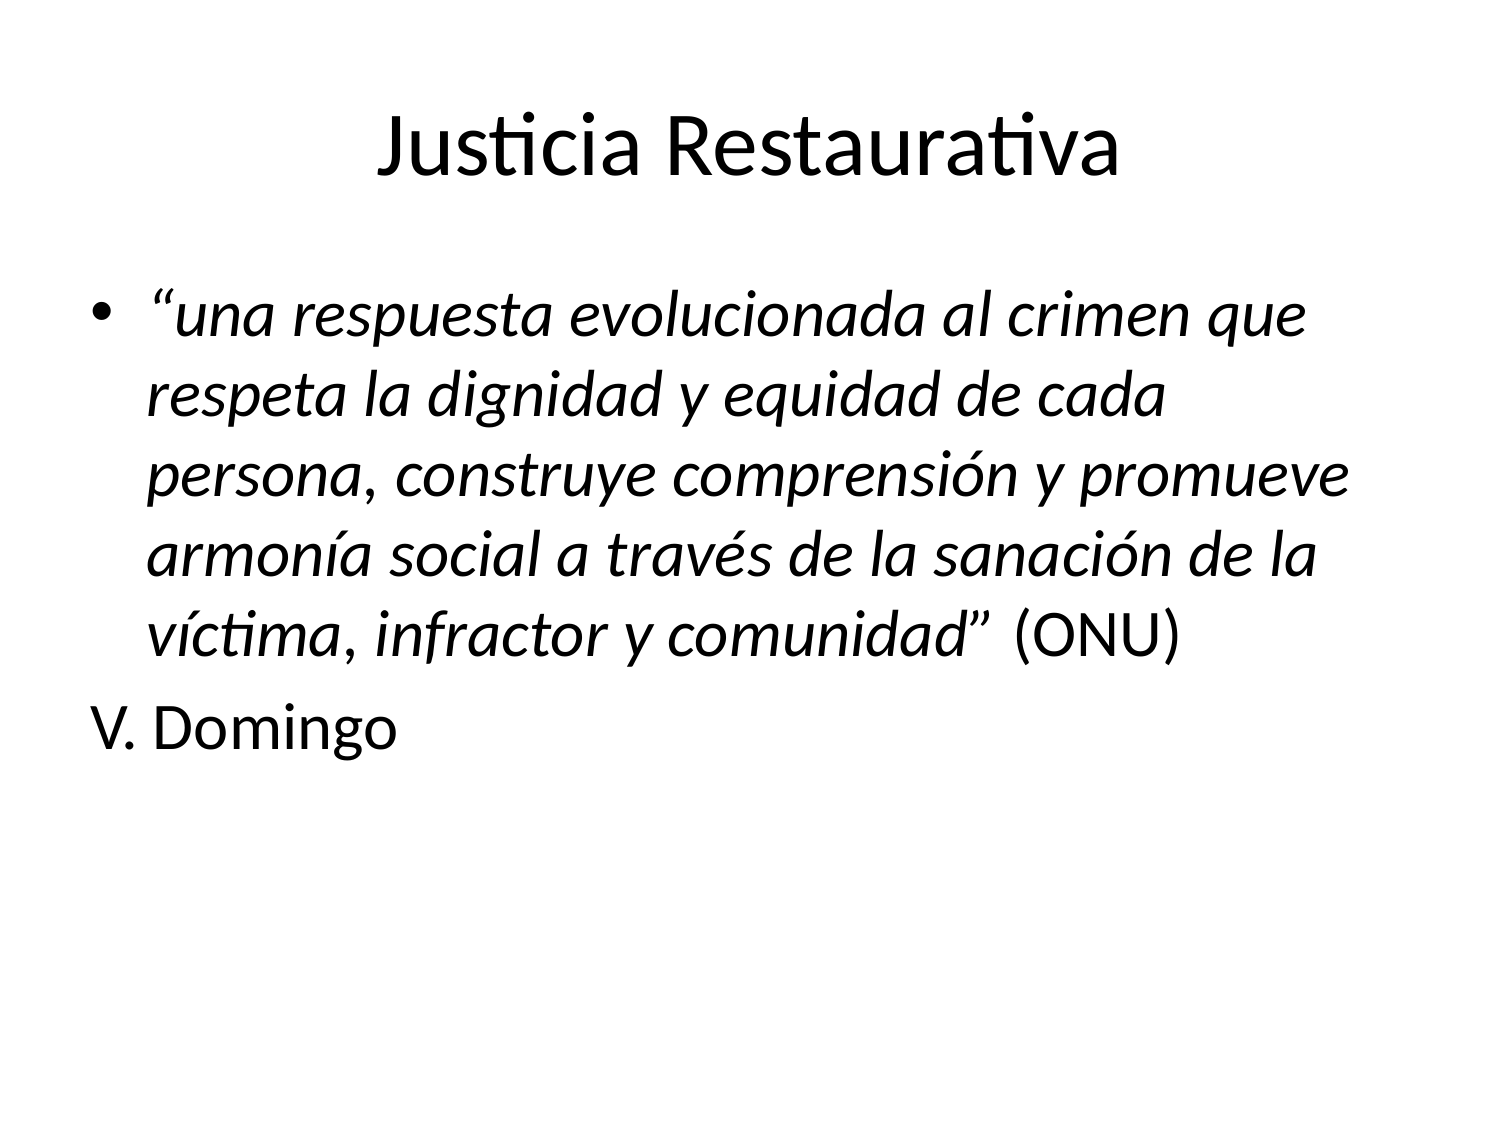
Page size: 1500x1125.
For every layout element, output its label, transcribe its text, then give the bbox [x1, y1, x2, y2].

list “una respuesta evolucionada al crimen que respeta la dignidad y equidad de cada persona, construye comprensión y promueve armonía social a través de la sanación de la víctima, infractor y comunidad” (ONU) V. Domingo [75, 262, 1425, 1005]
title Justicia Restaurativa [75, 45, 1425, 233]
